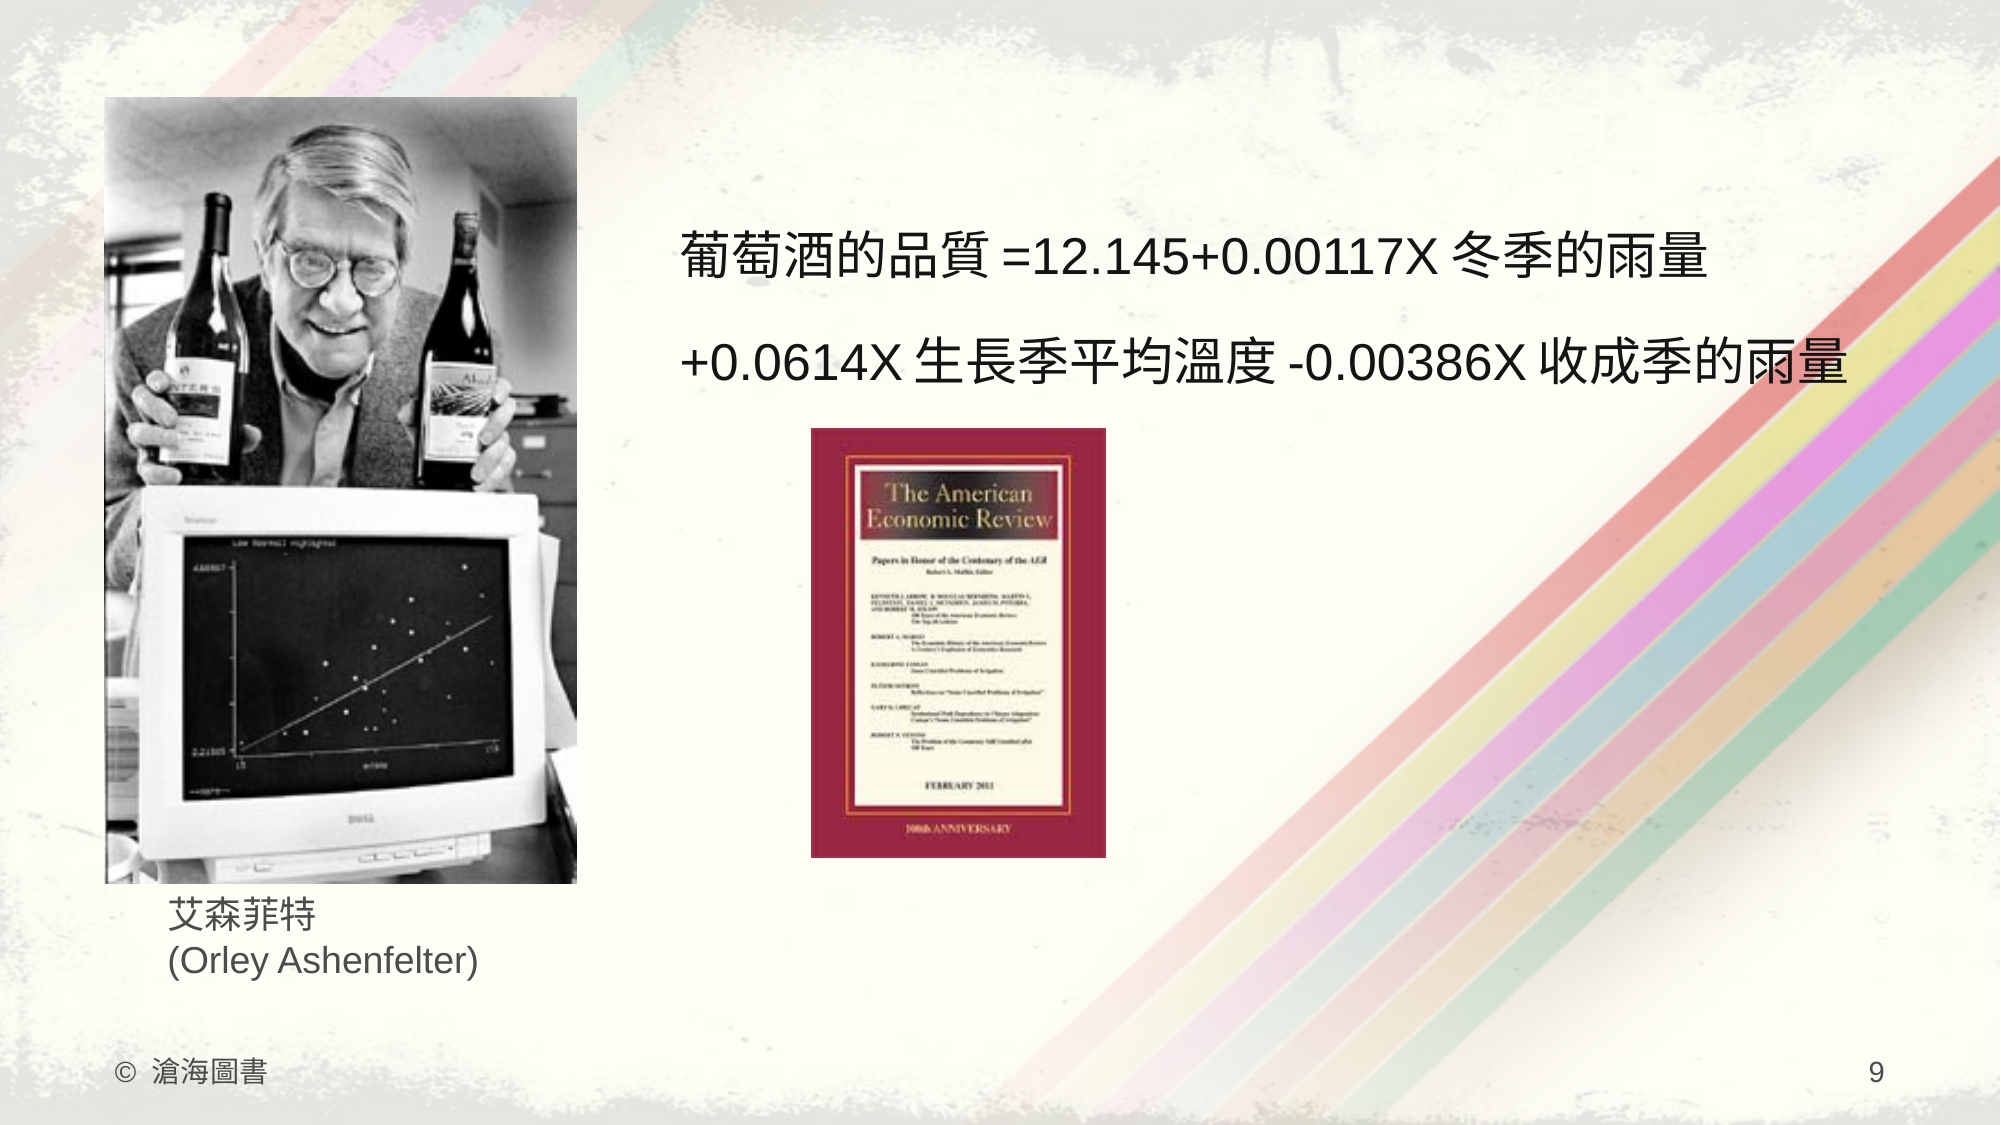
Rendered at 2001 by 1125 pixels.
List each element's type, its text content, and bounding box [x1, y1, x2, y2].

list 葡萄酒的品質=12.145+0.00117X冬季的雨量+0.0614X生長季平均溫度-0.00386X收成季的雨量 [664, 171, 1900, 429]
slide_number © 滄海圖書 [99, 1045, 567, 1124]
picture [0, 0, 2000, 1125]
slide_number 9 [1433, 1045, 1900, 1124]
text_box 艾森菲特 (Orley Ashenfelter) [152, 884, 494, 989]
